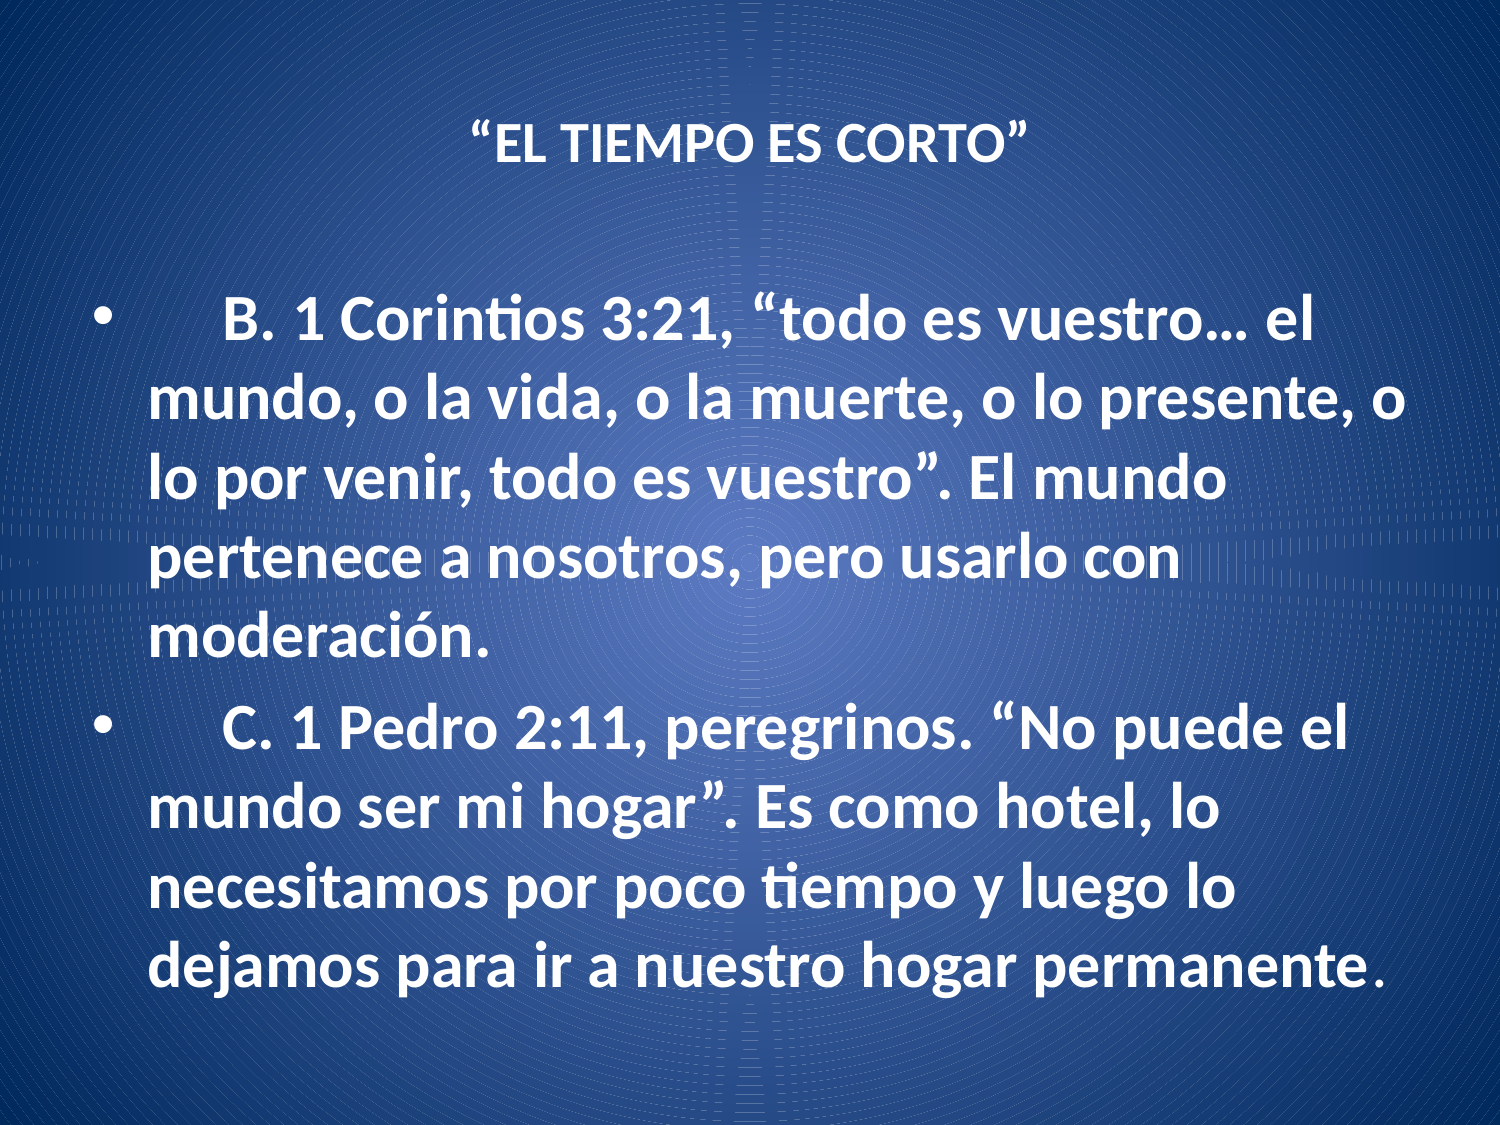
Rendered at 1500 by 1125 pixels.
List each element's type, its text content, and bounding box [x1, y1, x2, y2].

list B. 1 Corintios 3:21, “todo es vuestro… el mundo, o la vida, o la muerte, o lo presente, o lo por venir, todo es vuestro”. El mundo pertenece a nosotros, pero usarlo con moderación. C. 1 Pedro 2:11, peregrinos. “No puede el mundo ser mi hogar”. Es como hotel, lo necesitamos por poco tiempo y luego lo dejamos para ir a nuestro hogar permanente. [76, 267, 1427, 1010]
title “EL TIEMPO ES CORTO” [75, 45, 1425, 233]
